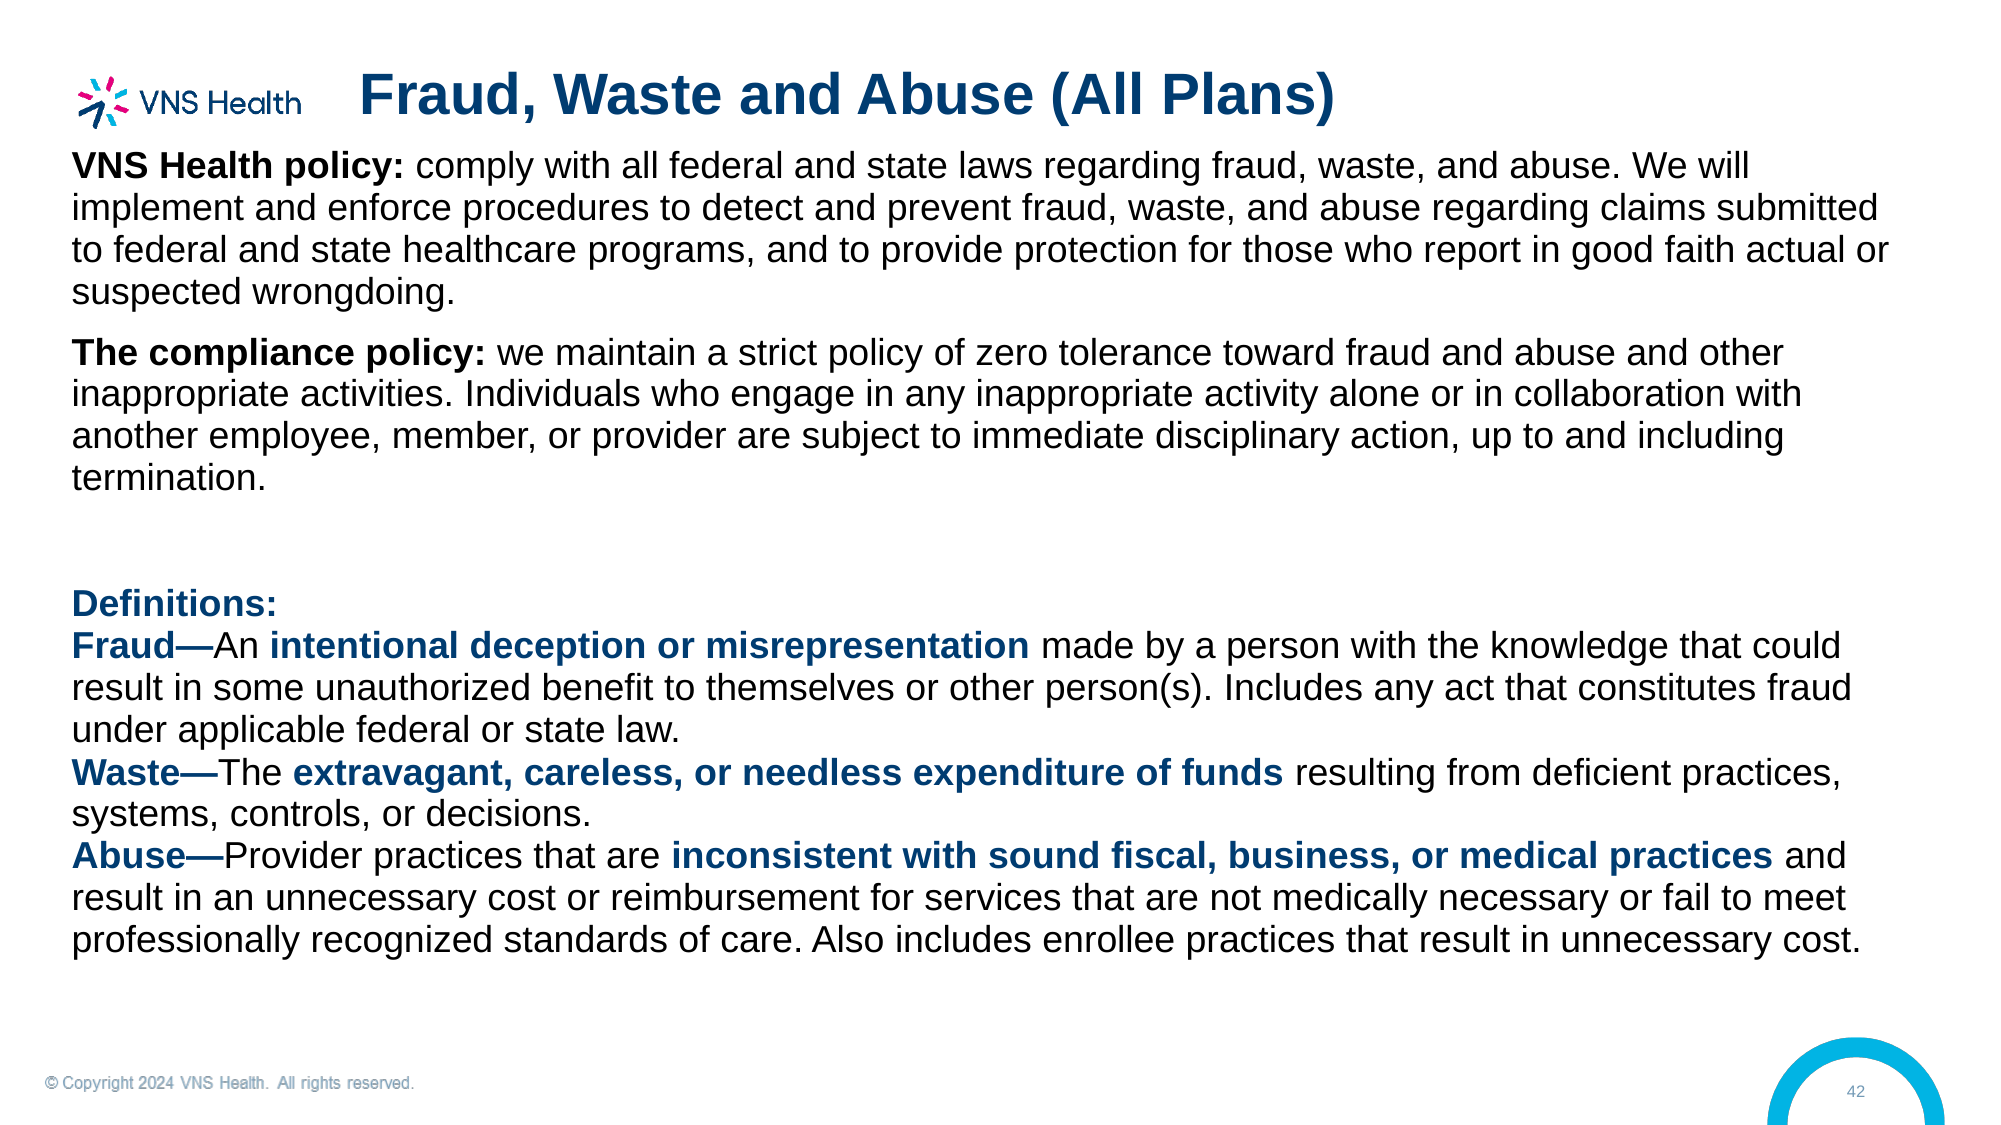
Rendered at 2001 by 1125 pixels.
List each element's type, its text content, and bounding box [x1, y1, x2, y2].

picture [30, 1062, 442, 1104]
table_header VNS Health policy: comply with all federal and state laws regarding fraud, waste, and abuse. We will implement and enforce procedures to detect and prevent fraud, waste, and abuse regarding claims submitted to federal and state healthcare programs, and to provide protection for those who report in good faith actual or suspected wrongdoing. The compliance policy: we maintain a strict policy of zero tolerance toward fraud and abuse and other inappropriate activities. Individuals who engage in any inappropriate activity alone or in collaboration with another employee, member, or provider are subject to immediate disciplinary action, up to and including termination. Definitions: Fraud—An intentional deception or misrepresentation made by a person with the knowledge that could result in some unauthorized benefit to themselves or other person(s). Includes any act that constitutes fraud under applicable federal or state law. Waste—The extravagant, careless, or needless expenditure of funds resulting from deficient practices, systems, controls, or decisions. Abuse—Provider practices that are inconsistent with sound fiscal, business, or medical practices and result in an unnecessary cost or reimbursement for services that are not medically necessary or fail to meet professionally recognized standards of care. Also includes enrollee practices that result in unnecessary cost. [58, 138, 1913, 982]
title Fraud, Waste and Abuse (All Plans) [359, 47, 1967, 127]
picture [1875, 1038, 1945, 1111]
slide_number 42 [1787, 1056, 1925, 1125]
picture [1768, 1038, 1837, 1108]
picture [72, 70, 306, 135]
